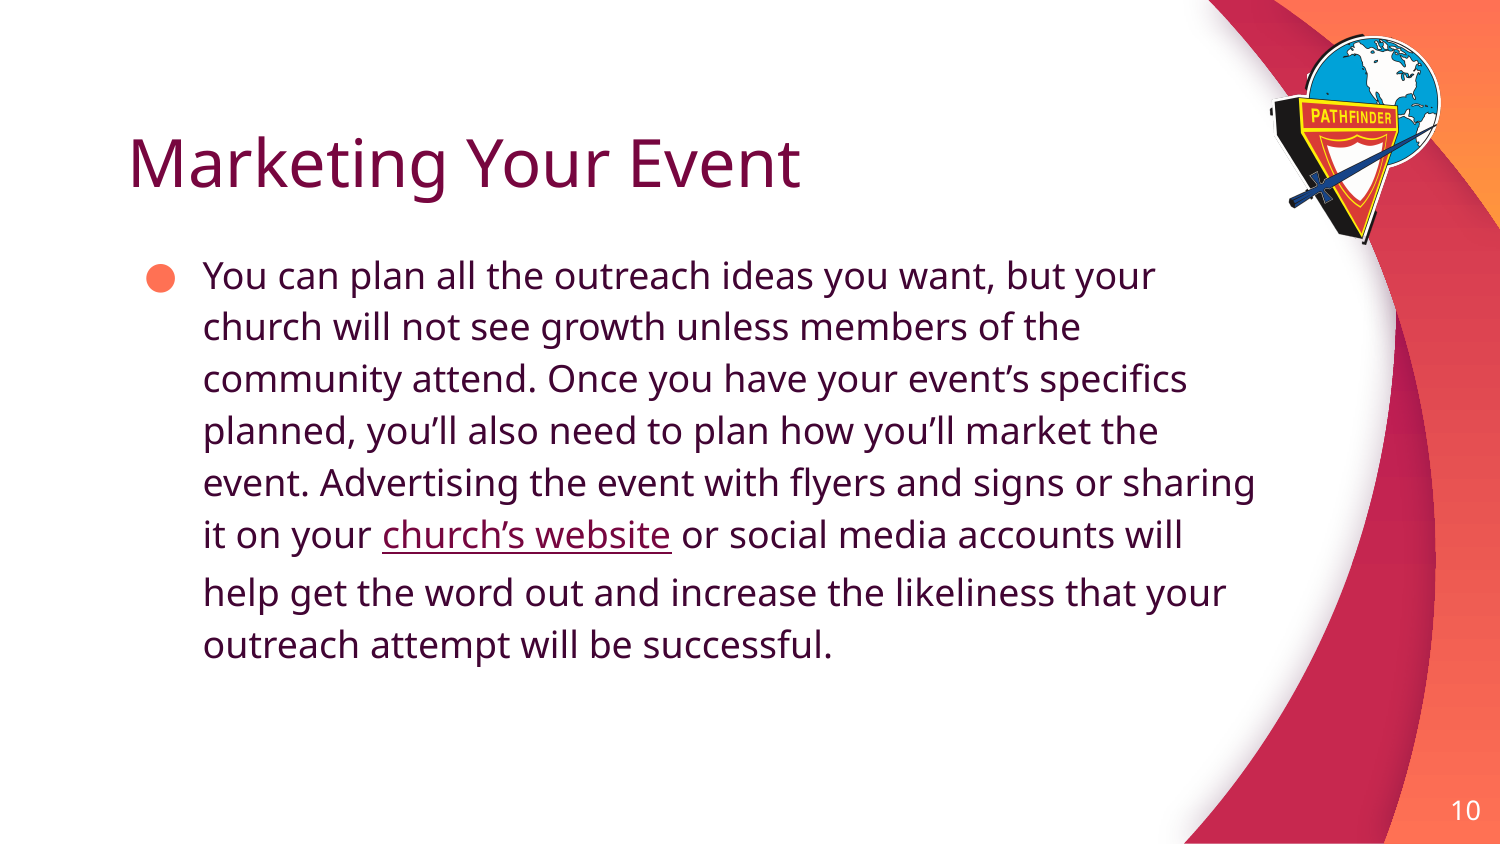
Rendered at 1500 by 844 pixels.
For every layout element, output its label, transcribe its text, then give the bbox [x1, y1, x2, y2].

picture [1269, 33, 1445, 246]
list You can plan all the outreach ideas you want, but your church will not see growth unless members of the community attend. Once you have your event’s specifics planned, you’ll also need to plan how you’ll market the event. Advertising the event with flyers and signs or sharing it on your church’s website or social media accounts will help get the word out and increase the likeliness that your outreach attempt will be successful. [127, 244, 1270, 725]
title Marketing Your Event [127, 137, 1264, 203]
slide_number 10 [1391, 779, 1482, 844]
